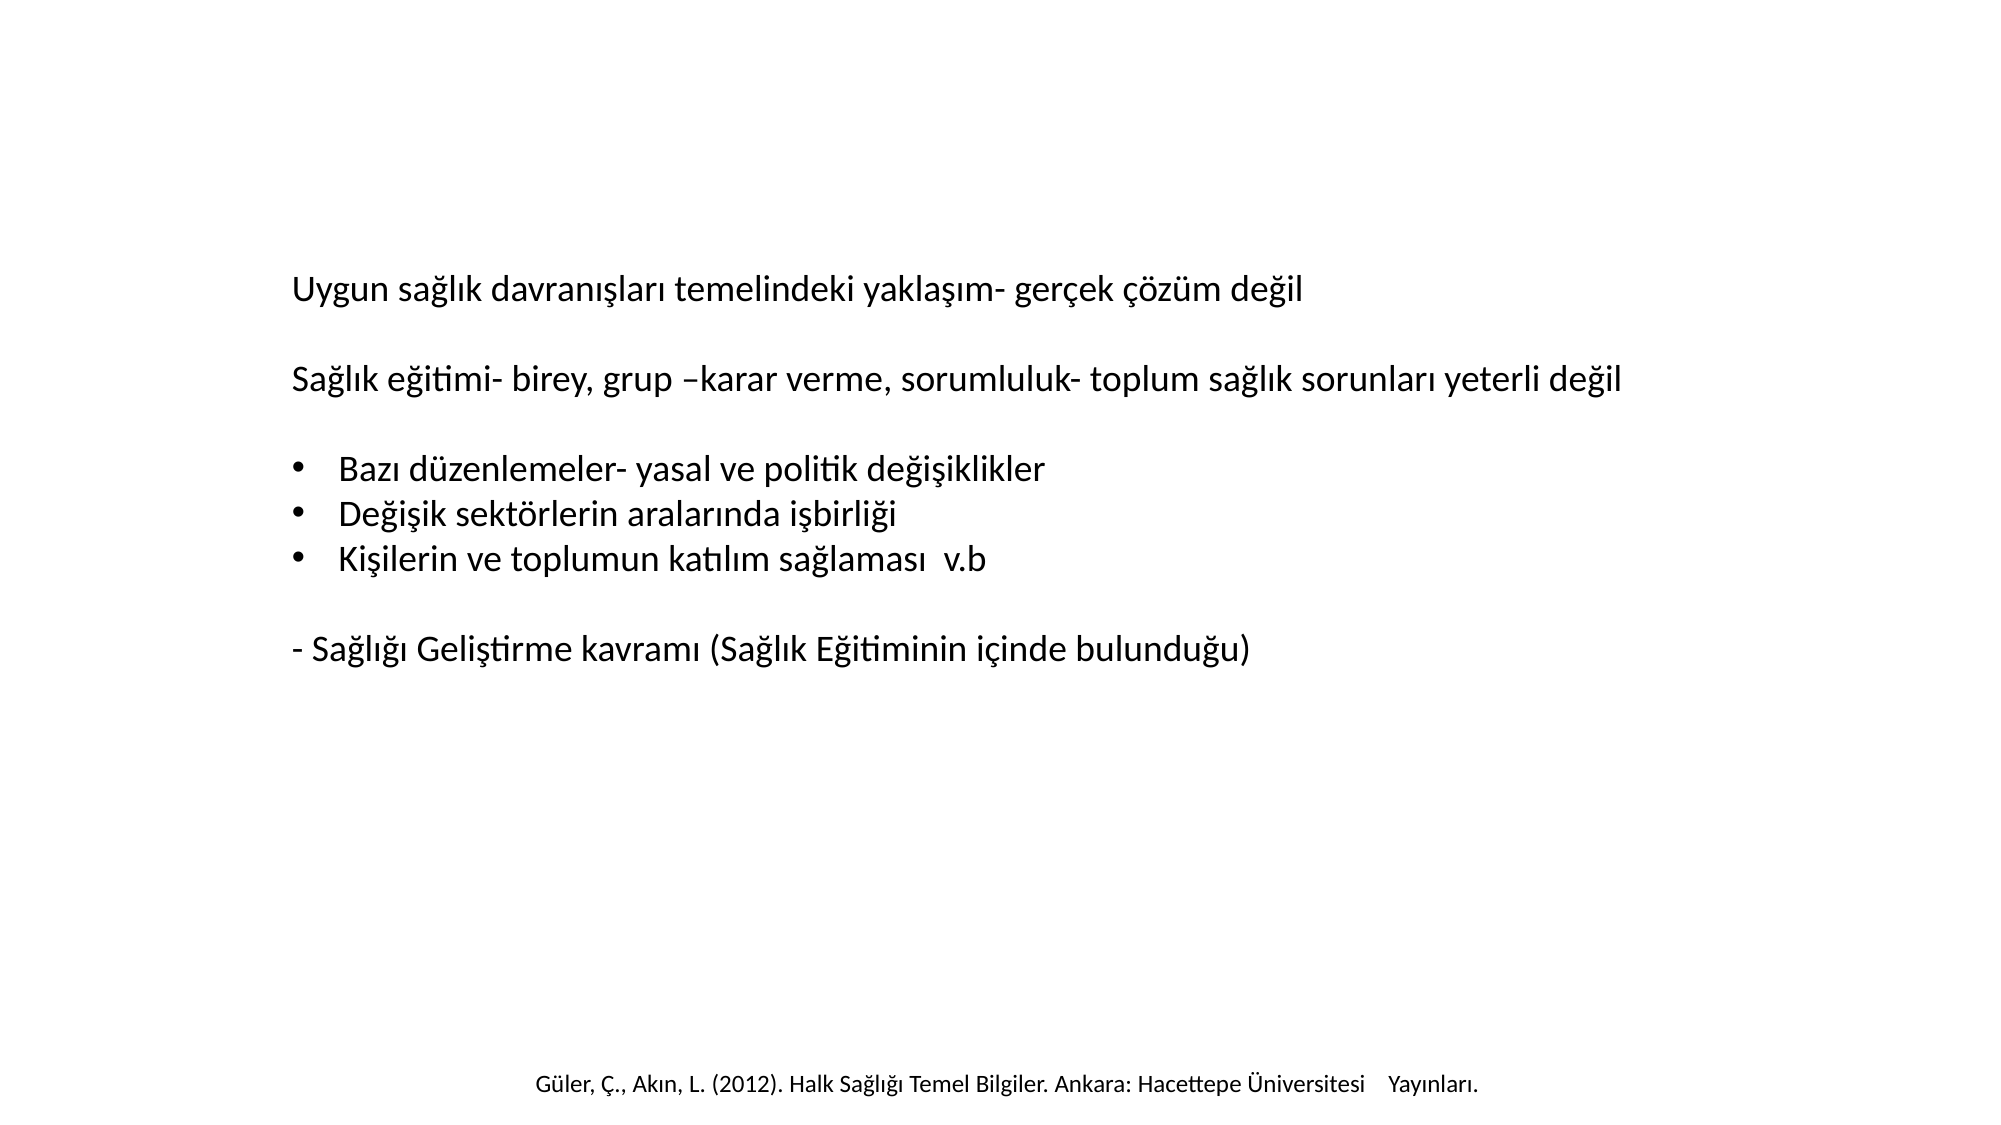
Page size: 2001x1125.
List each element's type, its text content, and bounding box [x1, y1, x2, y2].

text_box Güler, Ç., Akın, L. (2012). Halk Sağlığı Temel Bilgiler. Ankara: Hacettepe Üniversitesi Yayınları. [520, 1060, 1521, 1105]
text_box Uygun sağlık davranışları temelindeki yaklaşım- gerçek çözüm değil Sağlık eğitimi- birey, grup –karar verme, sorumluluk- toplum sağlık sorunları yeterli değil Bazı düzenlemeler- yasal ve politik değişiklikler Değişik sektörlerin aralarında işbirliği Kişilerin ve toplumun katılım sağlaması v.b - Sağlığı Geliştirme kavramı (Sağlık Eğitiminin içinde bulunduğu) [277, 166, 1798, 857]
